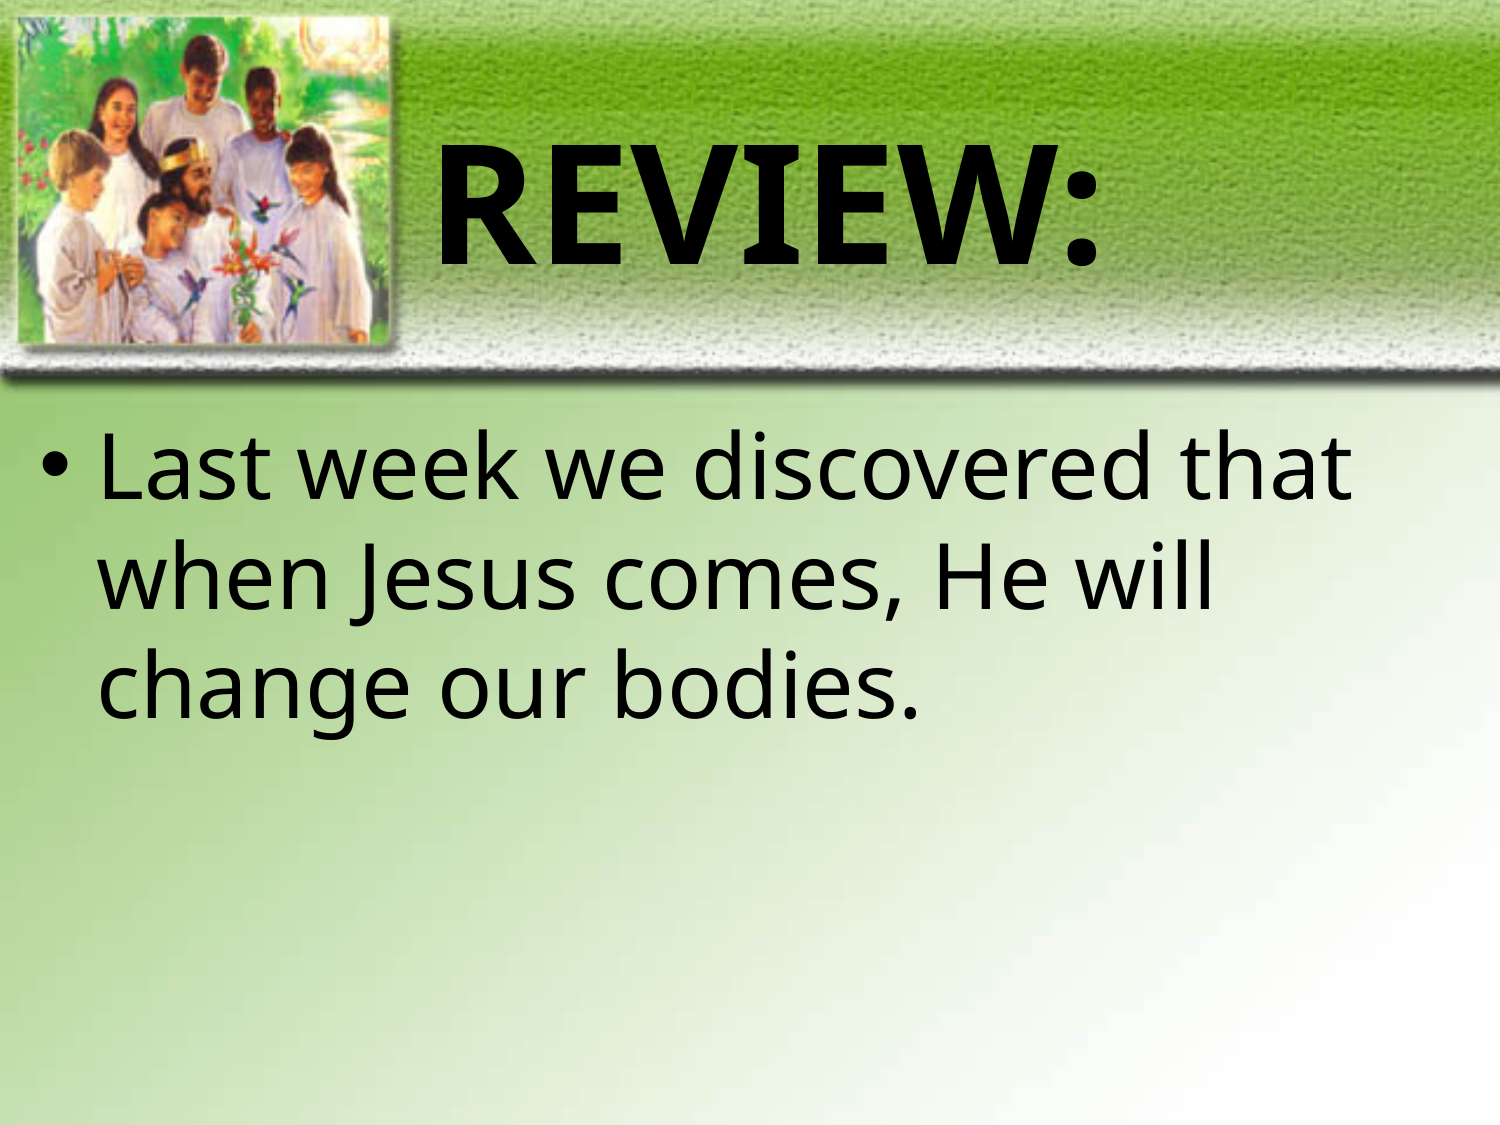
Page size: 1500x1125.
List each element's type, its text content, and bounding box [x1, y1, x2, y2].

list Last week we discovered that when Jesus comes, He will change our bodies. [24, 399, 1476, 1006]
picture [0, 0, 1500, 1125]
title REVIEW: [412, 69, 1500, 326]
